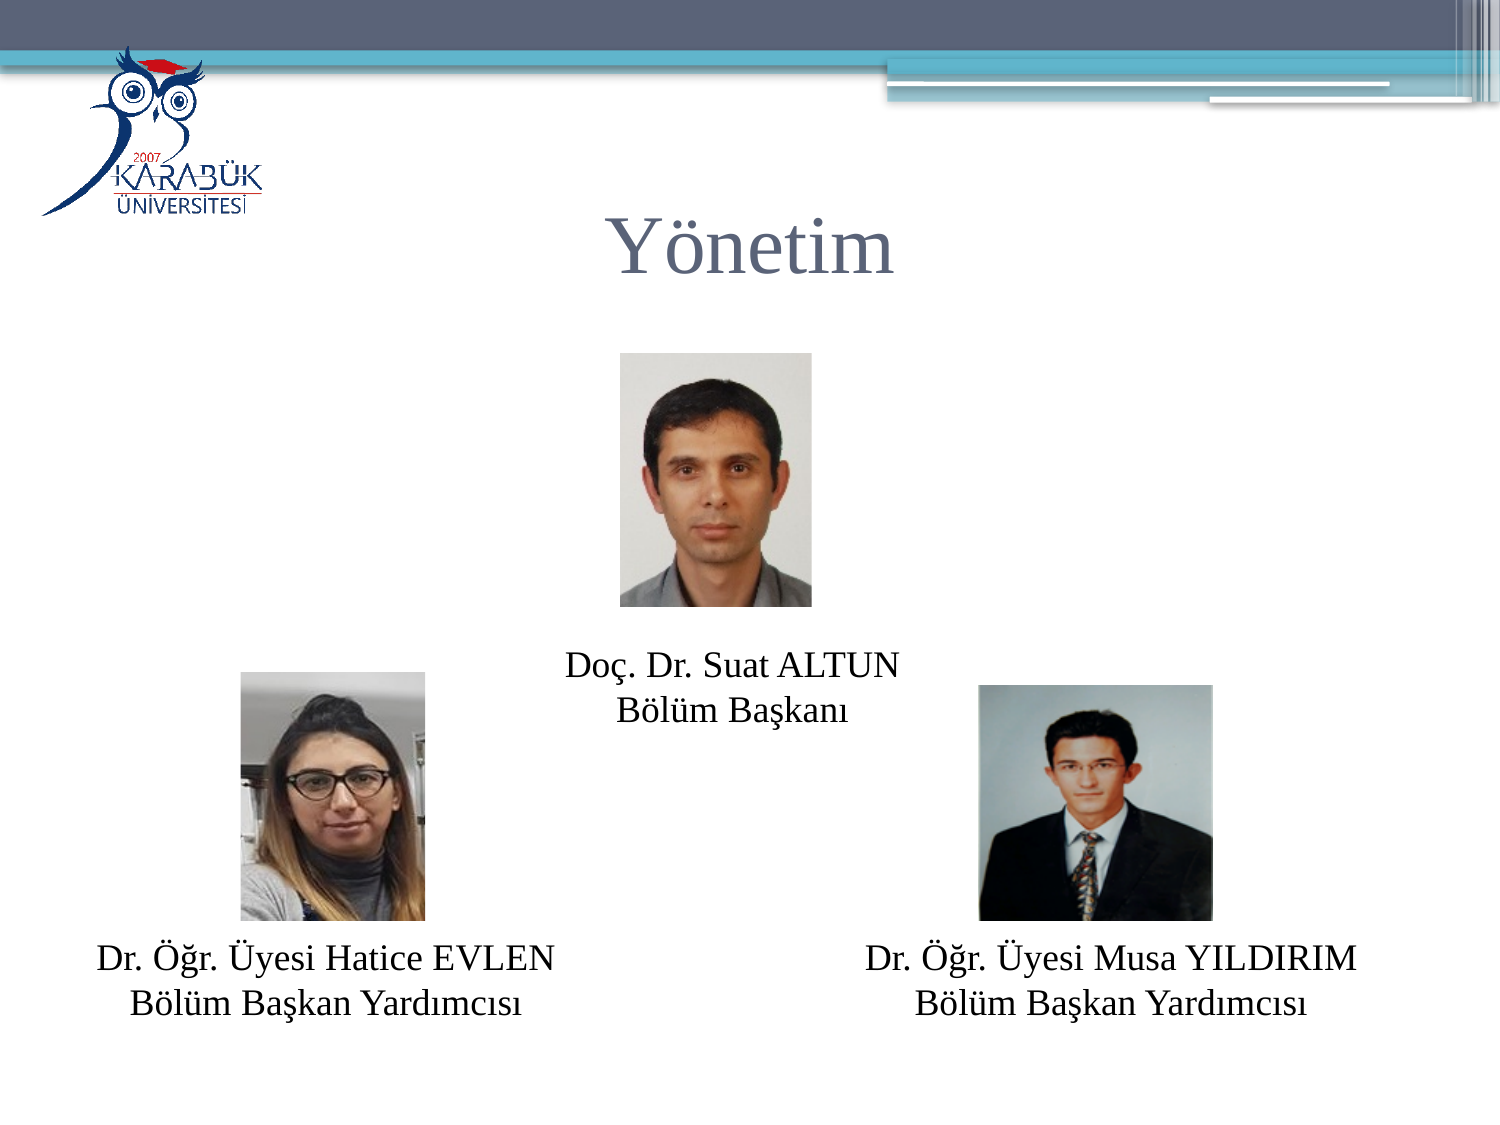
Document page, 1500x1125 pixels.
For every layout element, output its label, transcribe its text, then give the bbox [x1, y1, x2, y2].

text_box Dr. Öğr. Üyesi Hatice EVLEN Bölüm Başkan Yardımcısı [81, 925, 571, 1031]
title Yönetim [75, 152, 1425, 328]
text_box Dr. Öğr. Üyesi Musa YILDIRIM Bölüm Başkan Yardımcısı [850, 925, 1373, 1031]
picture [240, 671, 426, 921]
picture [978, 685, 1214, 921]
picture [40, 46, 262, 216]
text_box Doç. Dr. Suat ALTUN Bölüm Başkanı [549, 632, 916, 738]
picture [619, 352, 812, 608]
